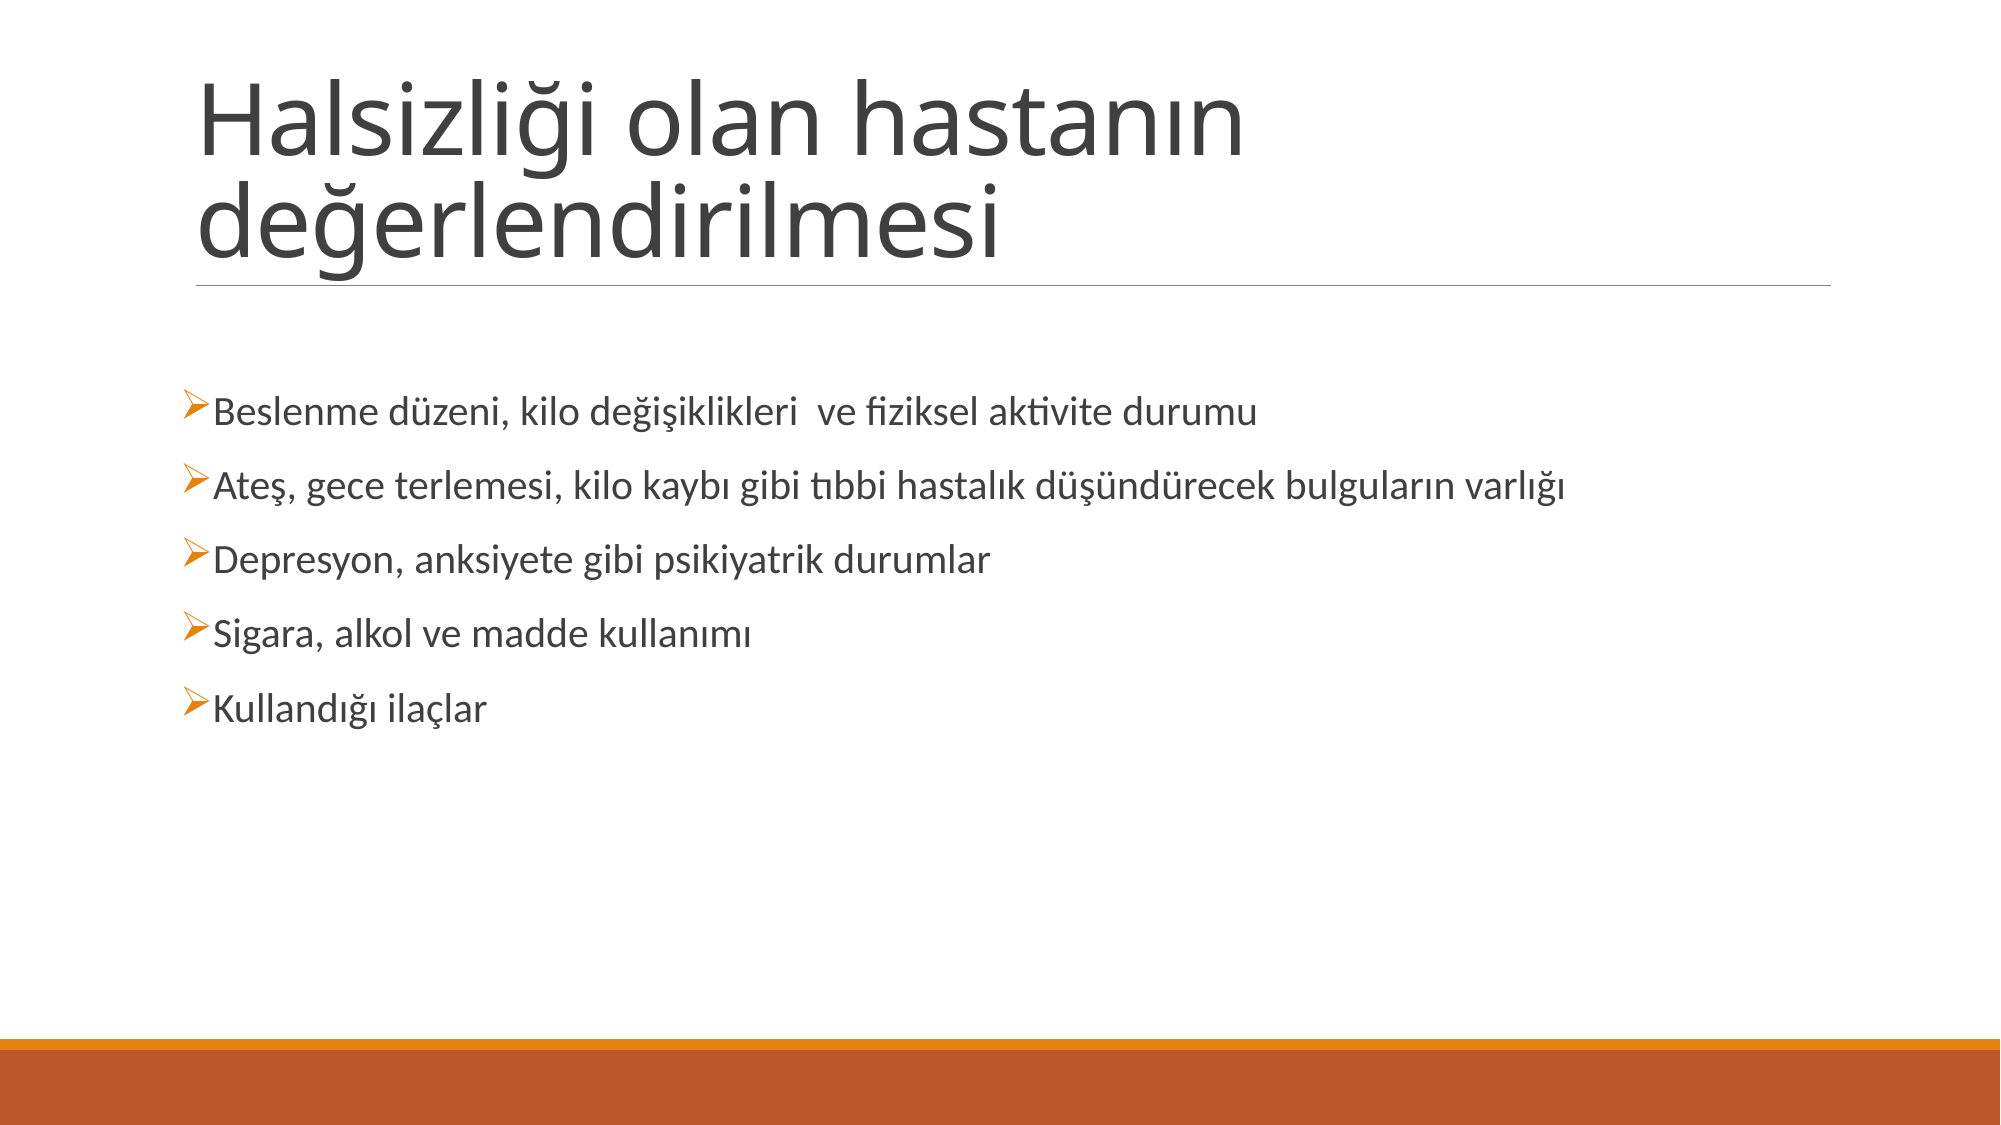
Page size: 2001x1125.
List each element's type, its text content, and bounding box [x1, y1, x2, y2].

title Halsizliği olan hastanın değerlendirilmesi [180, 47, 1830, 285]
list Beslenme düzeni, kilo değişiklikleri ve fiziksel aktivite durumu Ateş, gece terlemesi, kilo kaybı gibi tıbbi hastalık düşündürecek bulguların varlığı Depresyon, anksiyete gibi psikiyatrik durumlar Sigara, alkol ve madde kullanımı Kullandığı ilaçlar [180, 302, 1830, 963]
